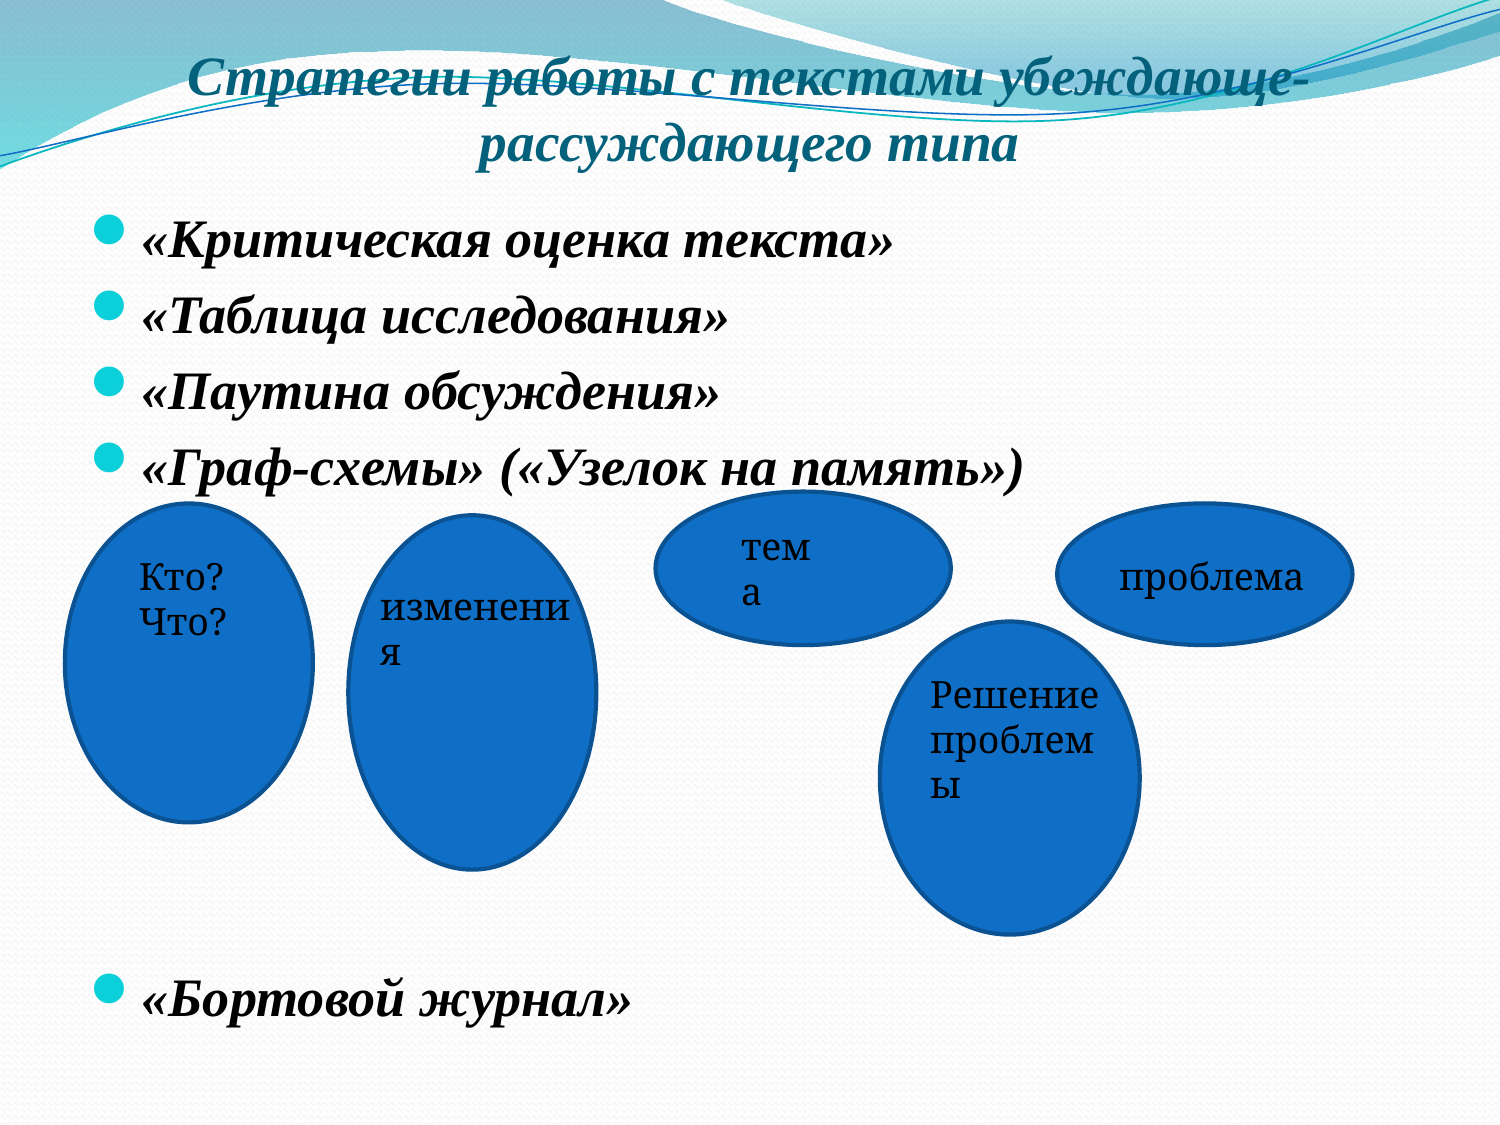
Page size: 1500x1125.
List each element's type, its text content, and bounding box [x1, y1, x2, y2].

title Стратегии работы с текстами убеждающе-рассуждающего типа [75, 30, 1425, 173]
text_box тема [726, 515, 845, 620]
text_box [877, 667, 1142, 937]
text_box Кто? Что? [123, 545, 254, 651]
text_box [377, 513, 568, 575]
text_box [653, 489, 953, 648]
text_box [346, 598, 599, 872]
list «Критическая оценка текста» «Таблица исследования» «Паутина обсуждения» «Граф-схемы» («Узелок на память») «Бортовой журнал» [75, 196, 1425, 1038]
text_box [62, 501, 315, 825]
text_box Решение проблемы [915, 663, 1128, 814]
text_box проблема [1104, 545, 1353, 606]
text_box [1055, 501, 1343, 648]
text_box изменения [365, 575, 602, 681]
text_box [918, 619, 1101, 663]
